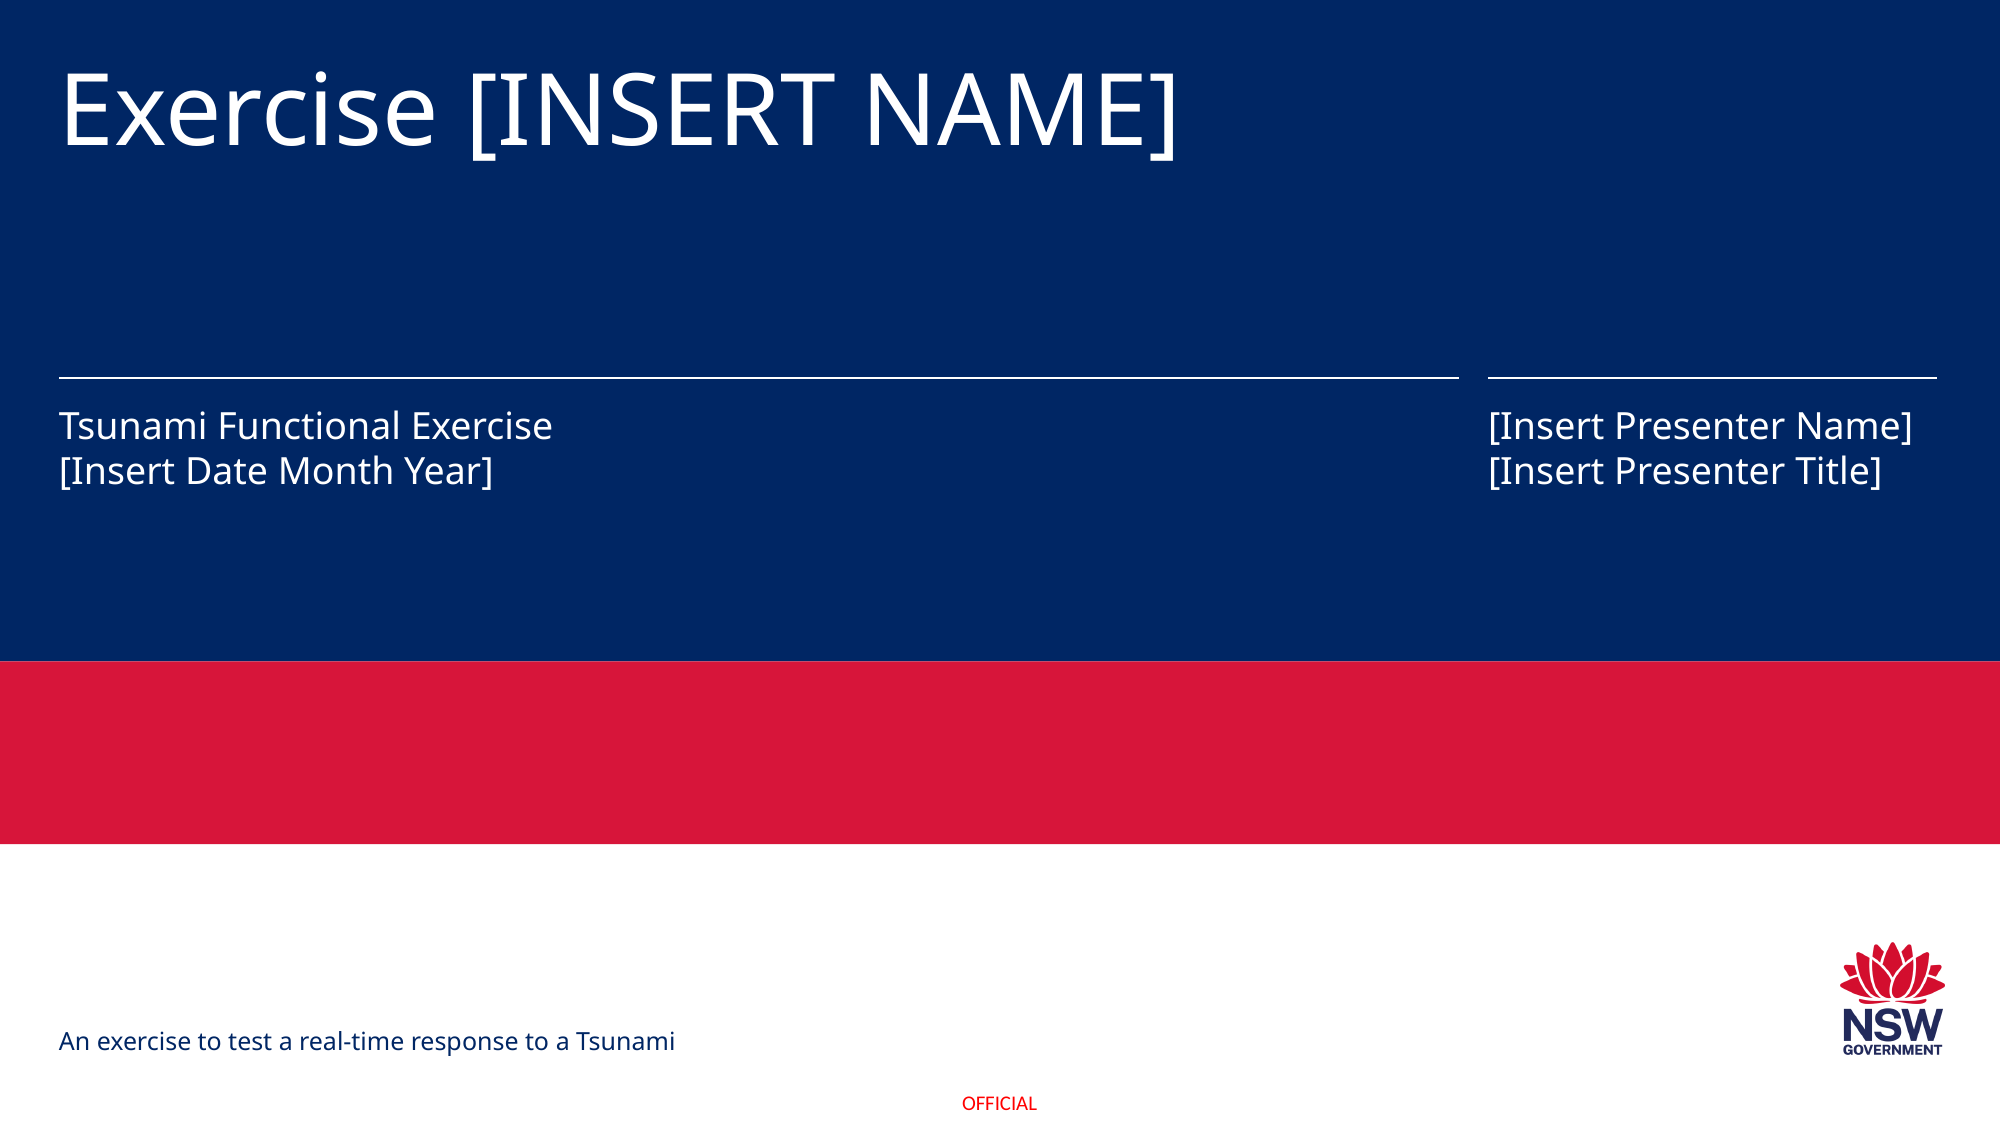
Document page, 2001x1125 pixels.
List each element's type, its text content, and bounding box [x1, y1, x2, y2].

list An exercise to test a real-time response to a Tsunami [59, 942, 1459, 1055]
list Tsunami Functional Exercise [Insert Date Month Year] [59, 401, 1459, 532]
picture [1840, 942, 1945, 1055]
title Exercise [INSERT NAME] [59, 59, 1937, 281]
list [Insert Presenter Name] [Insert Presenter Title] [1488, 401, 1937, 532]
